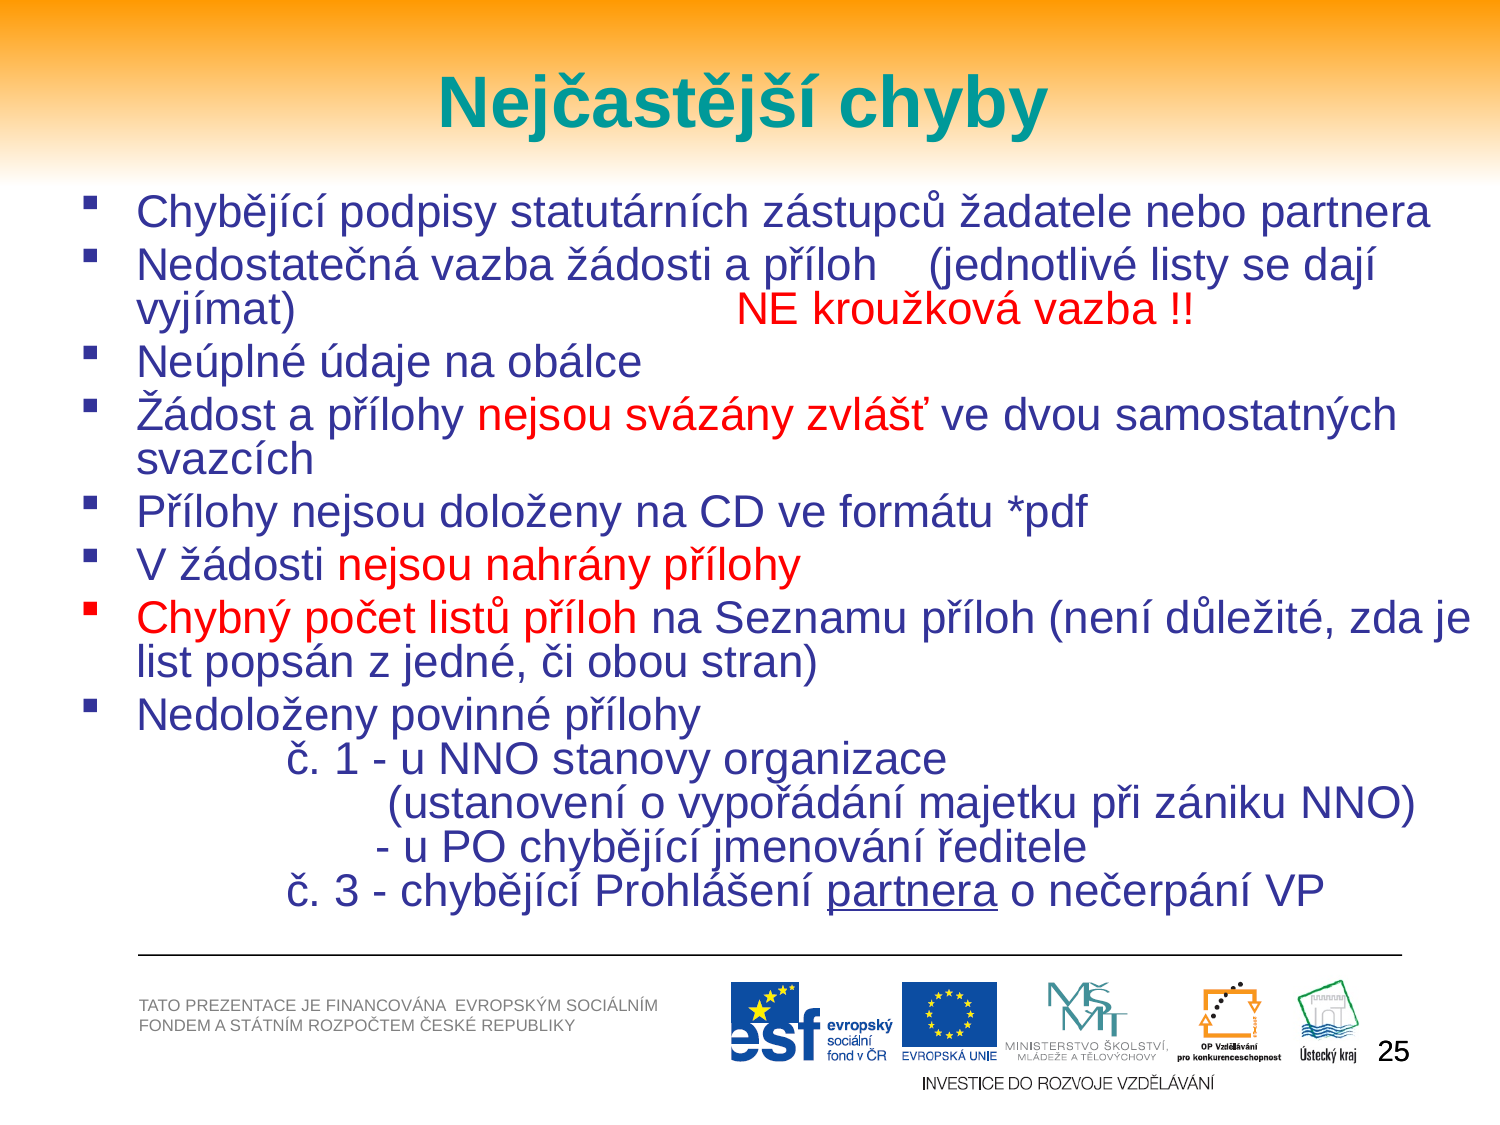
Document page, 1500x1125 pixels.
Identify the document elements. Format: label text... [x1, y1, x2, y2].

text_box TATO PREZENTACE JE FINANCOVÁNA EVROPSKÝM SOCIÁLNÍM FONDEM A STÁTNÍM ROZPOČTEM ČESKÉ REPUBLIKY [123, 987, 709, 1043]
text_box 25 [1379, 1036, 1425, 1103]
text_box Nejčastější chyby [41, 46, 1453, 212]
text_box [714, 963, 1374, 1102]
list Chybějící podpisy statutárních zástupců žadatele nebo partnera Nedostatečná vazba žádosti a příloh (jednotlivé listy se dají vyjímat) NE kroužková vazba !! Neúplné údaje na obálce Žádost a přílohy nejsou svázány zvlášť ve dvou samostatných svazcích Přílohy nejsou doloženy na CD ve formátu *pdf V žádosti nejsou nahrány přílohy Chybný počet listů příloh na Seznamu příloh (není důležité, zda je list popsán z jedné, či obou stran) Nedoloženy povinné přílohy č. 1 - u NNO stanovy organizace (ustanovení o vypořádání majetku při zániku NNO) - u PO chybějící jmenování ředitele č. 3 - chybějící Prohlášení partnera o nečerpání VP [64, 186, 1500, 1036]
text_box [0, 0, 1500, 186]
